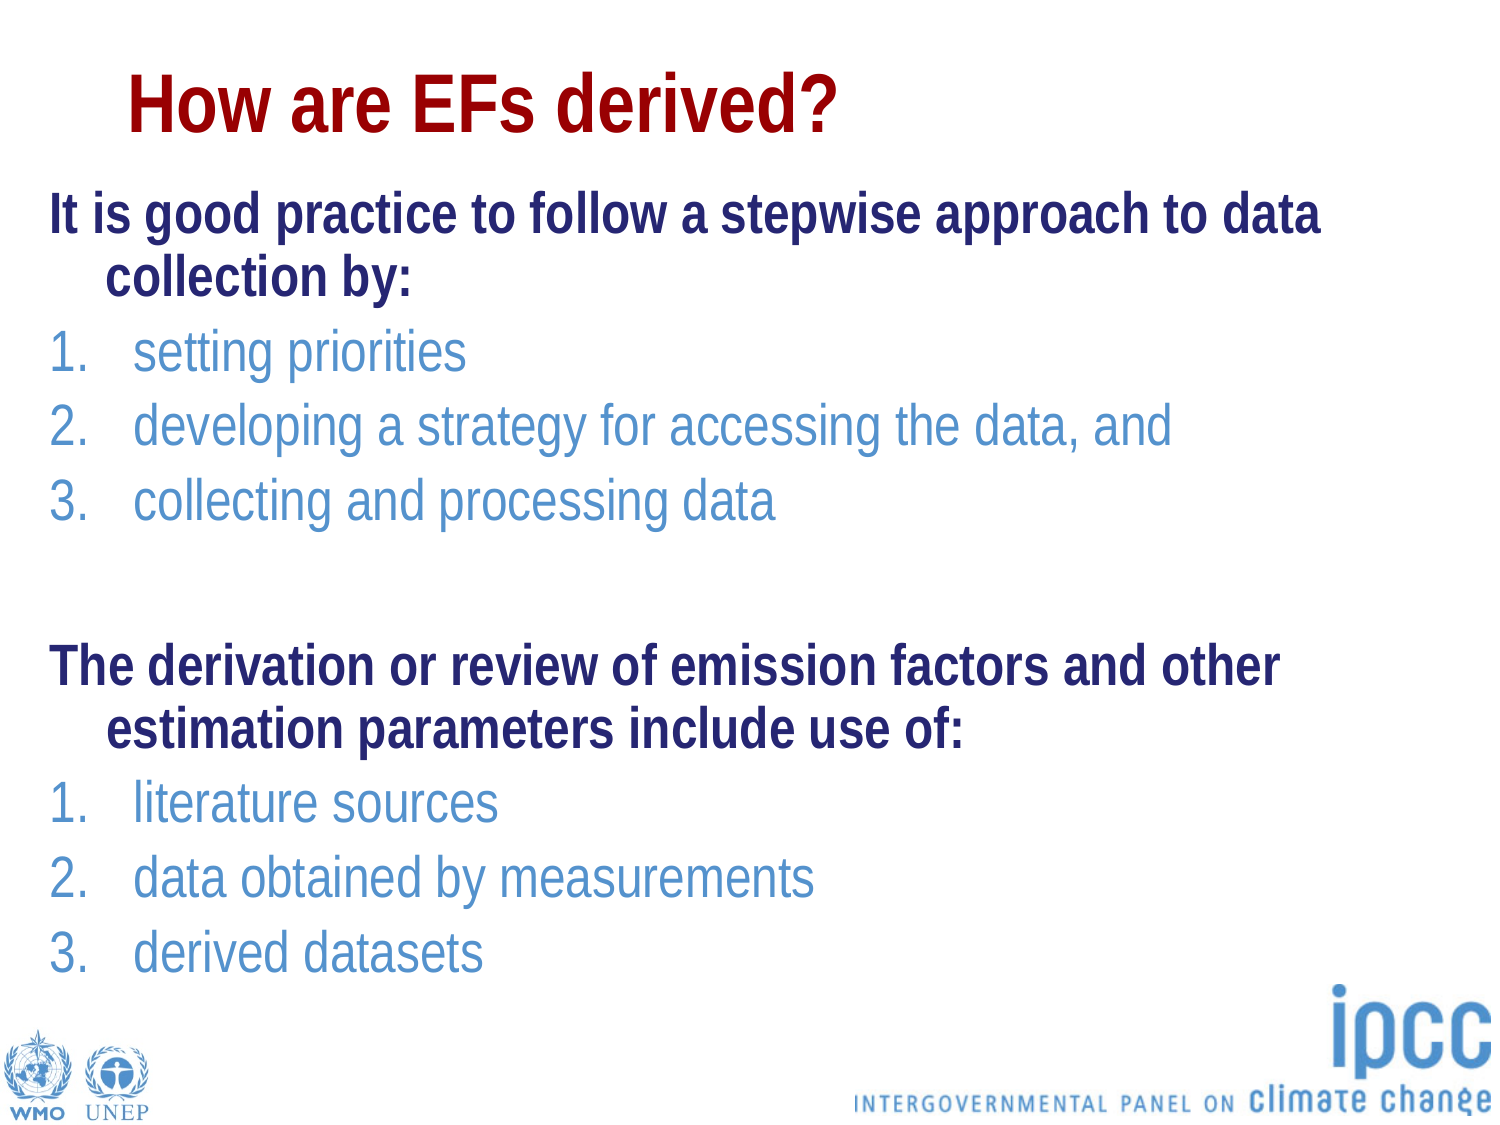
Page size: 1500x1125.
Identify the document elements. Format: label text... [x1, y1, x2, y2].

title How are EFs derived? [112, 37, 1270, 161]
text_box It is good practice to follow a stepwise approach to data collection by: setting priorities developing a strategy for accessing the data, and collecting and processing data [34, 175, 1470, 546]
list The derivation or review of emission factors and other estimation parameters include use of: literature sources data obtained by measurements derived datasets [34, 627, 1470, 997]
picture [855, 984, 1491, 1116]
picture [0, 1027, 153, 1125]
